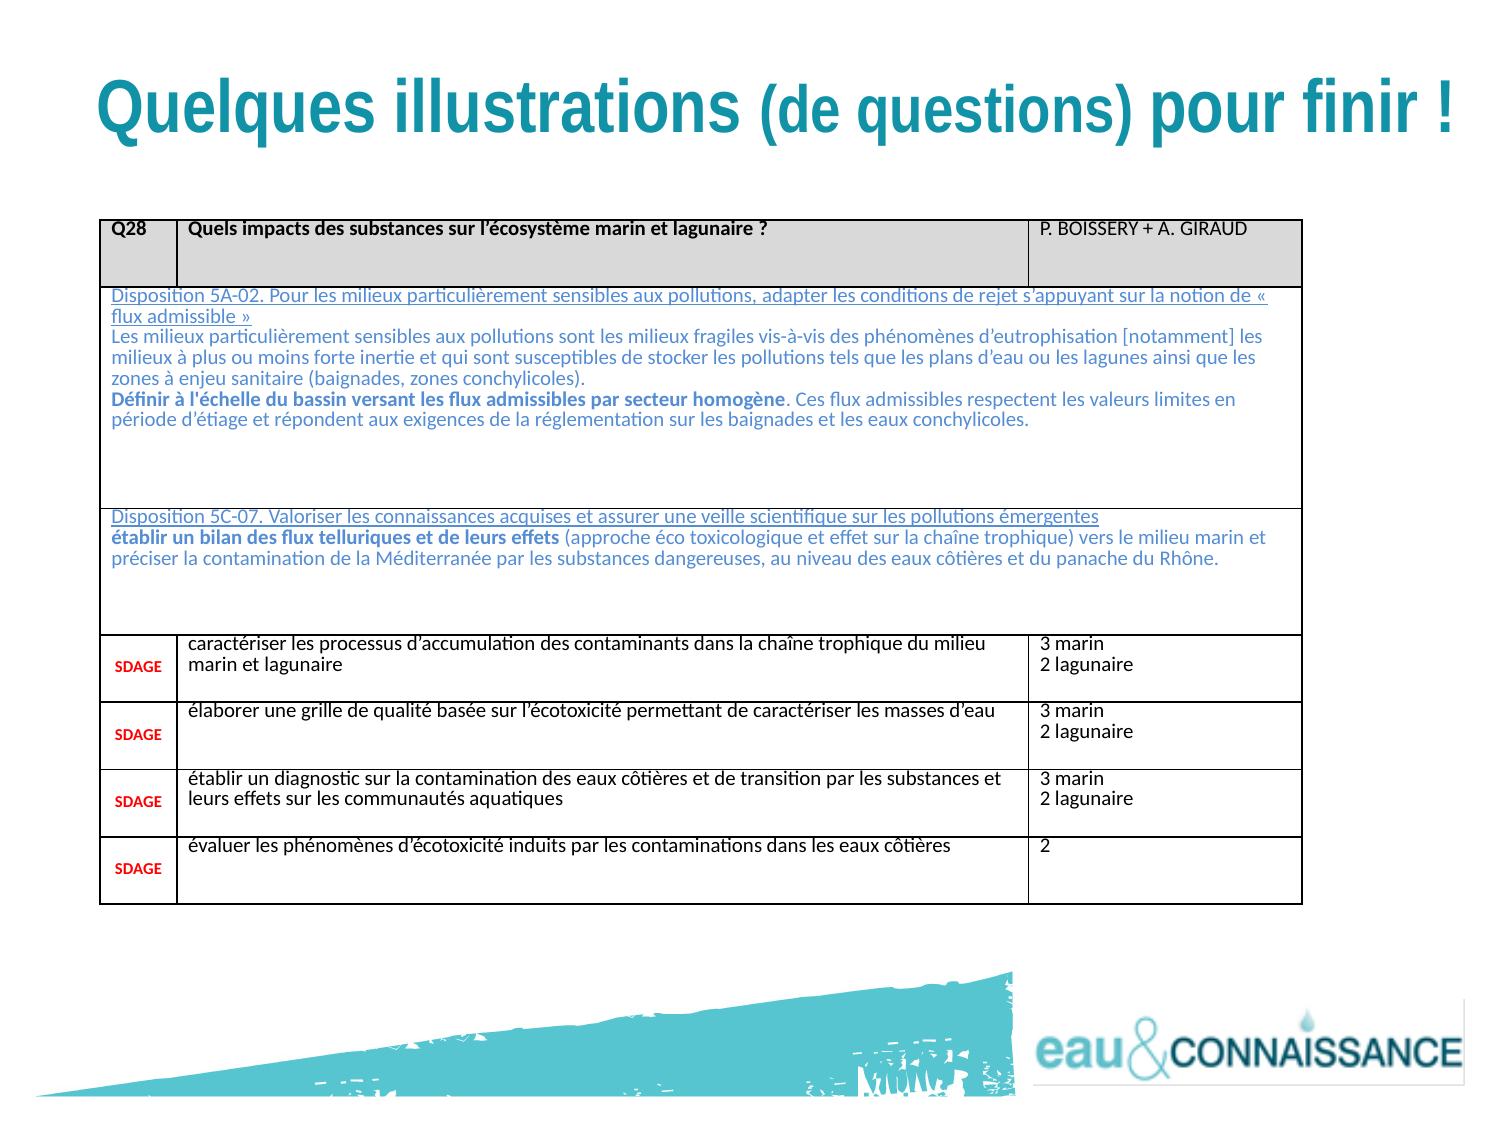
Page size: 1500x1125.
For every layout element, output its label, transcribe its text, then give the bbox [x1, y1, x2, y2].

text_box Quelques illustrations (de questions) pour finir ! [53, 54, 1500, 150]
picture [1033, 999, 1467, 1088]
table_cell Disposition 5C-07. Valoriser les connaissances acquises et assurer une veille scientifique sur les pollutions émergentes établir un bilan des flux telluriques et de leurs effets (approche éco toxicologique et effet sur la chaîne trophique) vers le milieu marin et préciser la contamination de la Méditerranée par les substances dangereuses, au niveau des eaux côtières et du panache du Rhône. [101, 509, 1301, 634]
table_cell 3 marin 2 lagunaire [1029, 770, 1301, 836]
table_header Quels impacts des substances sur l’écosystème marin et lagunaire ? [178, 221, 1028, 286]
table_cell SDAGE [101, 838, 176, 903]
table_header Q28 [101, 221, 176, 286]
table_cell établir un diagnostic sur la contamination des eaux côtières et de transition par les substances et leurs effets sur les communautés aquatiques [178, 770, 1028, 836]
table_cell 3 marin 2 lagunaire [1029, 636, 1301, 701]
table_cell 2 [1029, 838, 1301, 903]
table_cell élaborer une grille de qualité basée sur l’écotoxicité permettant de caractériser les masses d’eau [178, 703, 1028, 769]
table_cell caractériser les processus d’accumulation des contaminants dans la chaîne trophique du milieu marin et lagunaire [178, 636, 1028, 701]
table_cell SDAGE [101, 770, 176, 836]
picture [29, 969, 1022, 1107]
table_cell évaluer les phénomènes d’écotoxicité induits par les contaminations dans les eaux côtières [178, 838, 1028, 903]
table_cell Disposition 5A-02. Pour les milieux particulièrement sensibles aux pollutions, adapter les conditions de rejet s’appuyant sur la notion de « flux admissible » Les milieux particulièrement sensibles aux pollutions sont les milieux fragiles vis-à-vis des phénomènes d’eutrophisation [notamment] les milieux à plus ou moins forte inertie et qui sont susceptibles de stocker les pollutions tels que les plans d’eau ou les lagunes ainsi que les zones à enjeu sanitaire (baignades, zones conchylicoles). Définir à l'échelle du bassin versant les flux admissibles par secteur homogène. Ces flux admissibles respectent les valeurs limites en période d’étiage et répondent aux exigences de la réglementation sur les baignades et les eaux conchylicoles. [101, 288, 1301, 508]
table_header P. BOISSERY + A. GIRAUD [1029, 221, 1301, 286]
table_cell SDAGE [101, 636, 176, 701]
table_cell SDAGE [101, 703, 176, 769]
table_cell 3 marin 2 lagunaire [1029, 703, 1301, 769]
